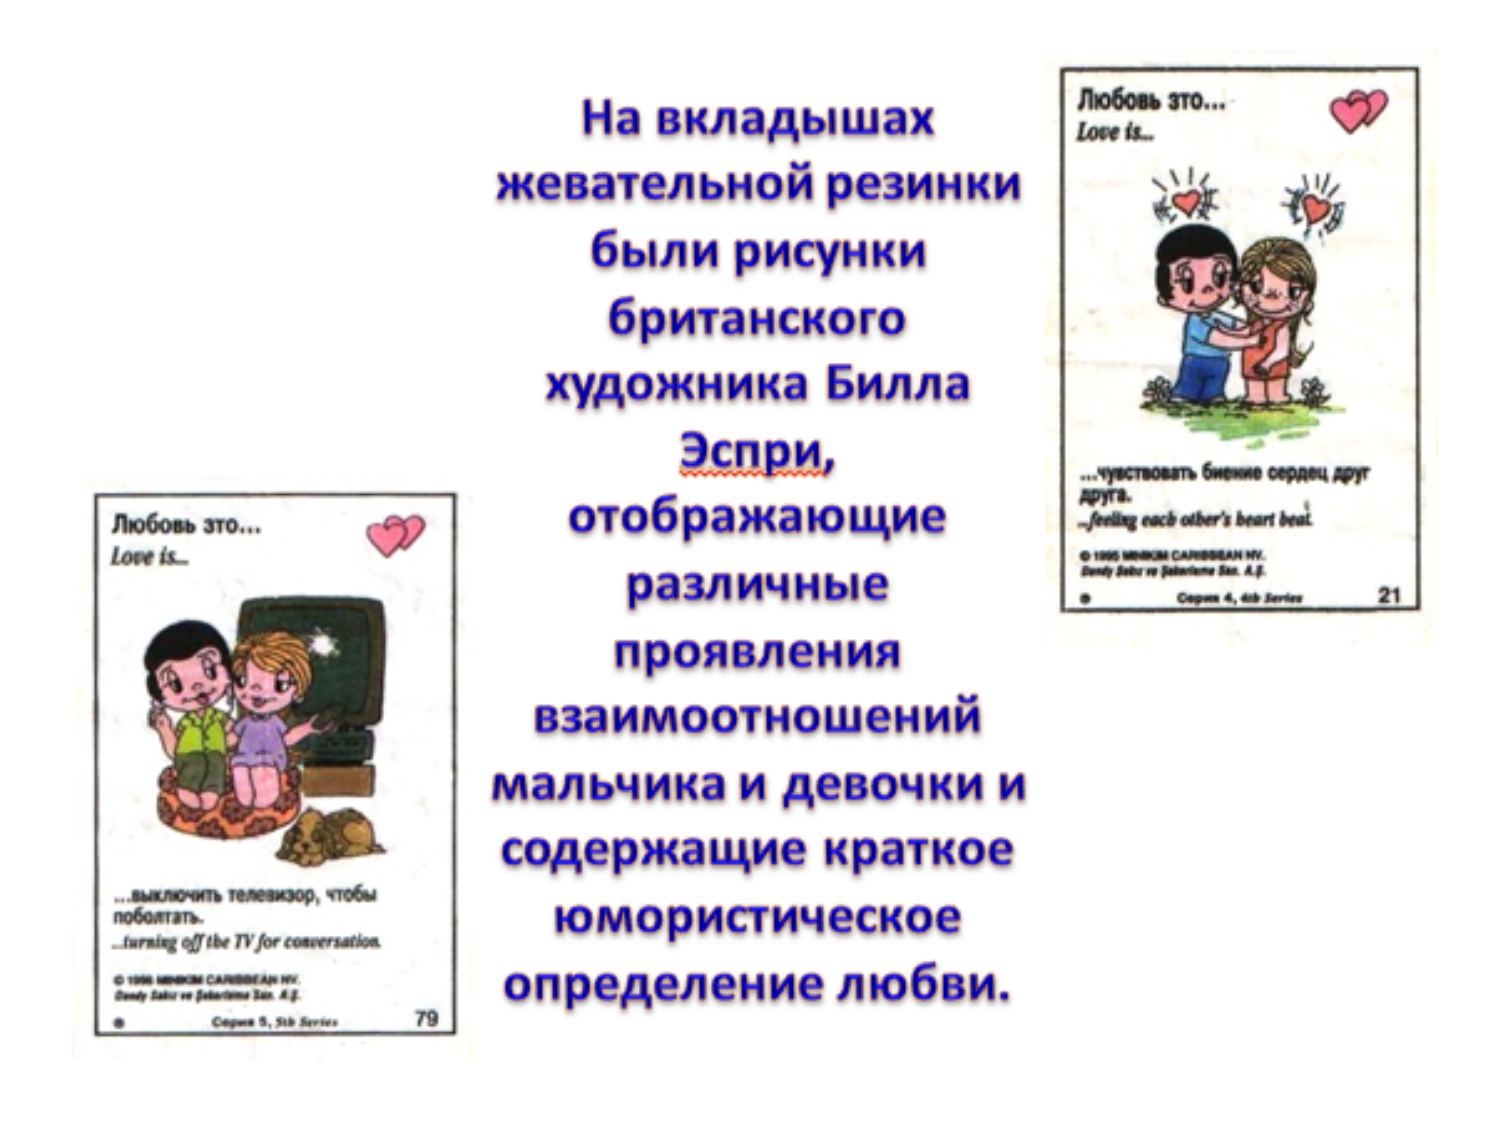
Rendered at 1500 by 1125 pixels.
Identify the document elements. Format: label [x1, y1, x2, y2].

picture [52, 28, 1459, 1087]
